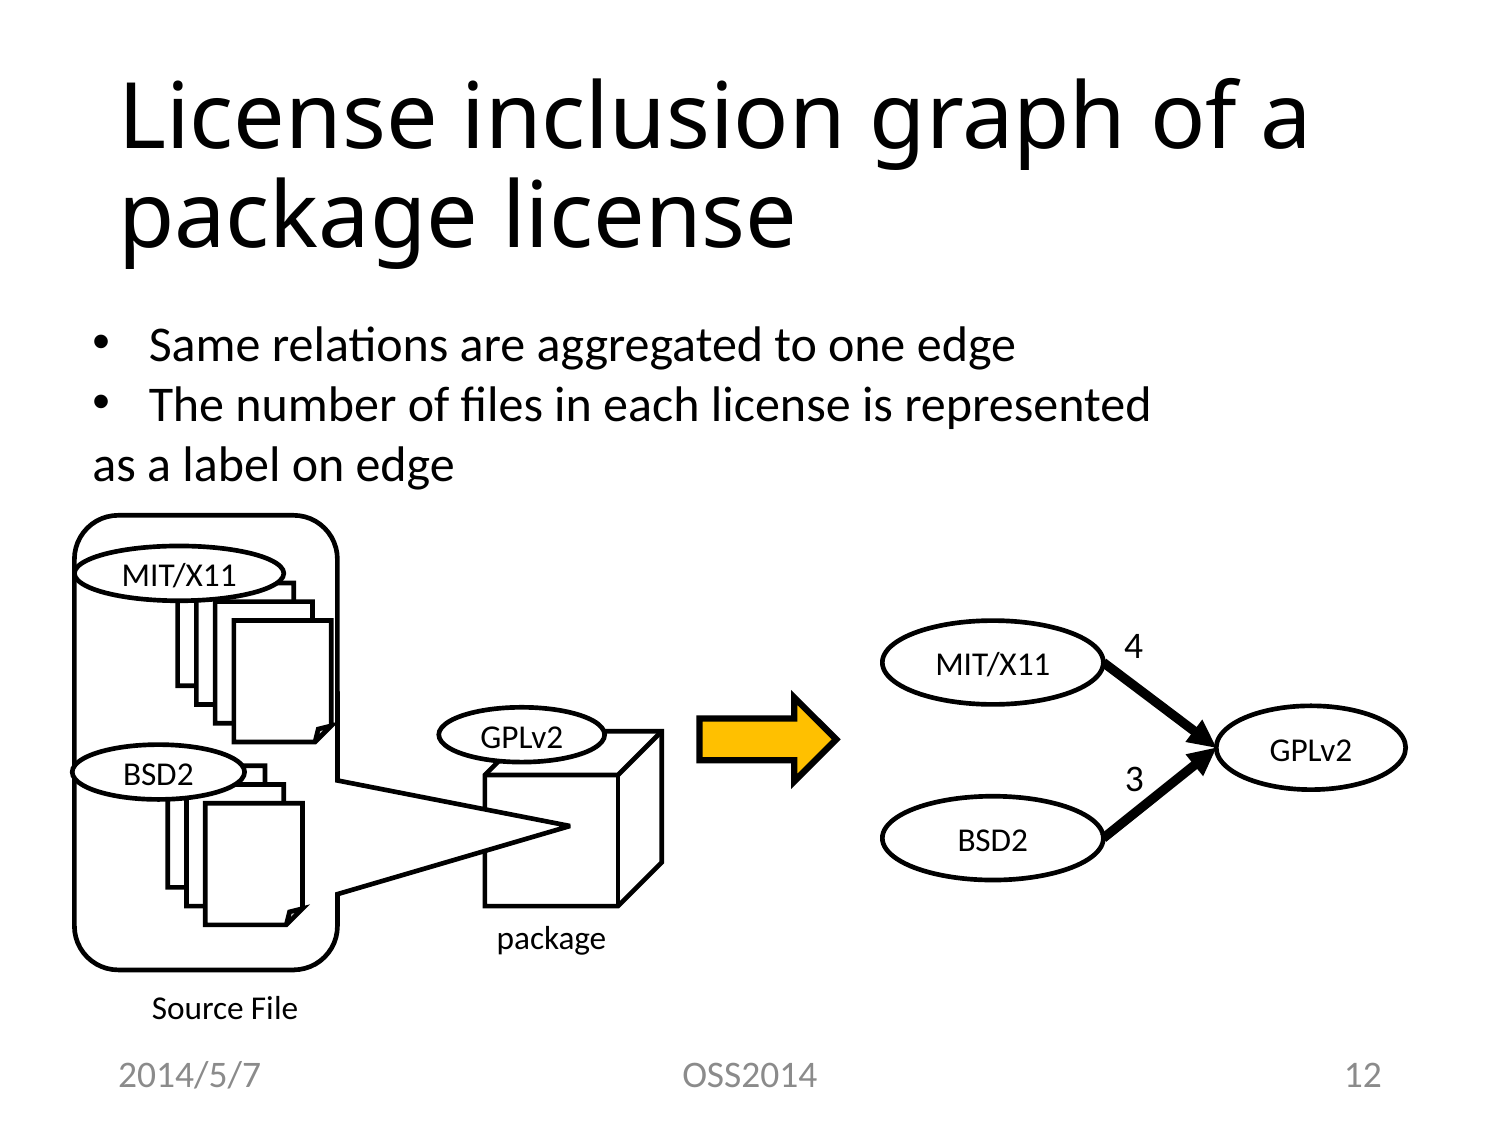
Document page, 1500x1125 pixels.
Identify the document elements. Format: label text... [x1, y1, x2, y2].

text_box [214, 600, 314, 725]
text_box [176, 602, 195, 687]
text_box [241, 764, 267, 783]
text_box MIT/X11 [881, 619, 1105, 706]
text_box BSD2 [881, 795, 1105, 882]
text_box [232, 619, 335, 744]
text_box GPLv2 [1217, 704, 1407, 791]
title License inclusion graph of a package license [103, 59, 1397, 278]
text_box Same relations are aggregated to one edge The number of files in each license is represented as a label on edge [77, 304, 1179, 499]
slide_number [103, 1042, 441, 1103]
text_box MIT/X11 [73, 544, 285, 602]
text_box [490, 733, 657, 773]
footer OSS2014 [496, 1042, 1004, 1103]
text_box Source File [137, 979, 314, 1034]
text_box BSD2 [71, 743, 246, 801]
slide_number 12 [1059, 1042, 1397, 1103]
text_box 4 [1109, 614, 1159, 662]
text_box [195, 601, 214, 706]
text_box package [481, 908, 622, 964]
text_box [698, 695, 838, 784]
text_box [1103, 747, 1217, 839]
text_box [483, 730, 663, 908]
text_box [166, 800, 185, 889]
text_box [185, 783, 285, 908]
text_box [1103, 662, 1217, 747]
text_box [73, 514, 571, 971]
text_box GPLv2 [437, 706, 606, 764]
text_box [204, 802, 306, 926]
text_box [226, 581, 295, 600]
